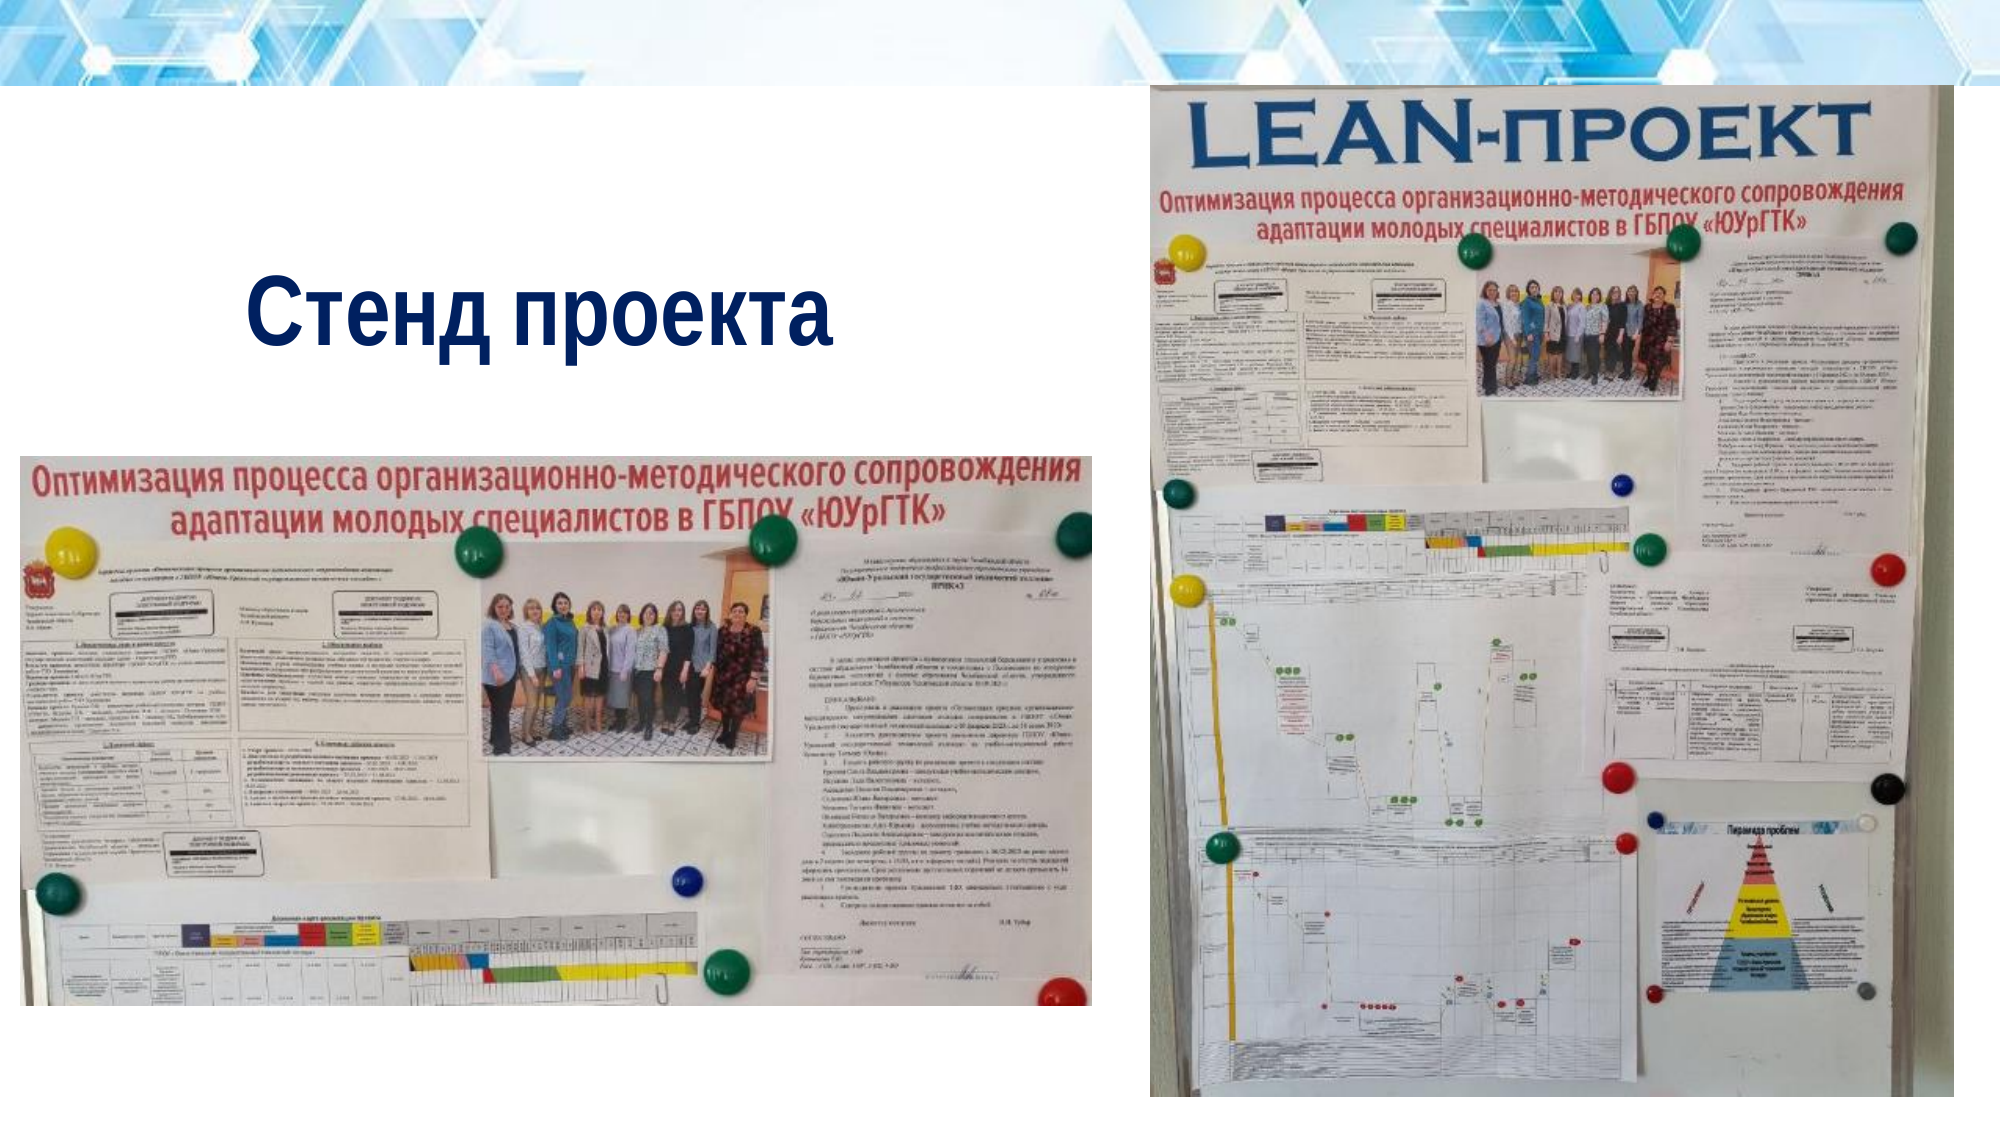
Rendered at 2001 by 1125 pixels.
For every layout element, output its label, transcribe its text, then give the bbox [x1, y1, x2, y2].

picture [0, 0, 2000, 1097]
text_box Стенд проекта [210, 237, 959, 373]
picture [20, 456, 1092, 1006]
